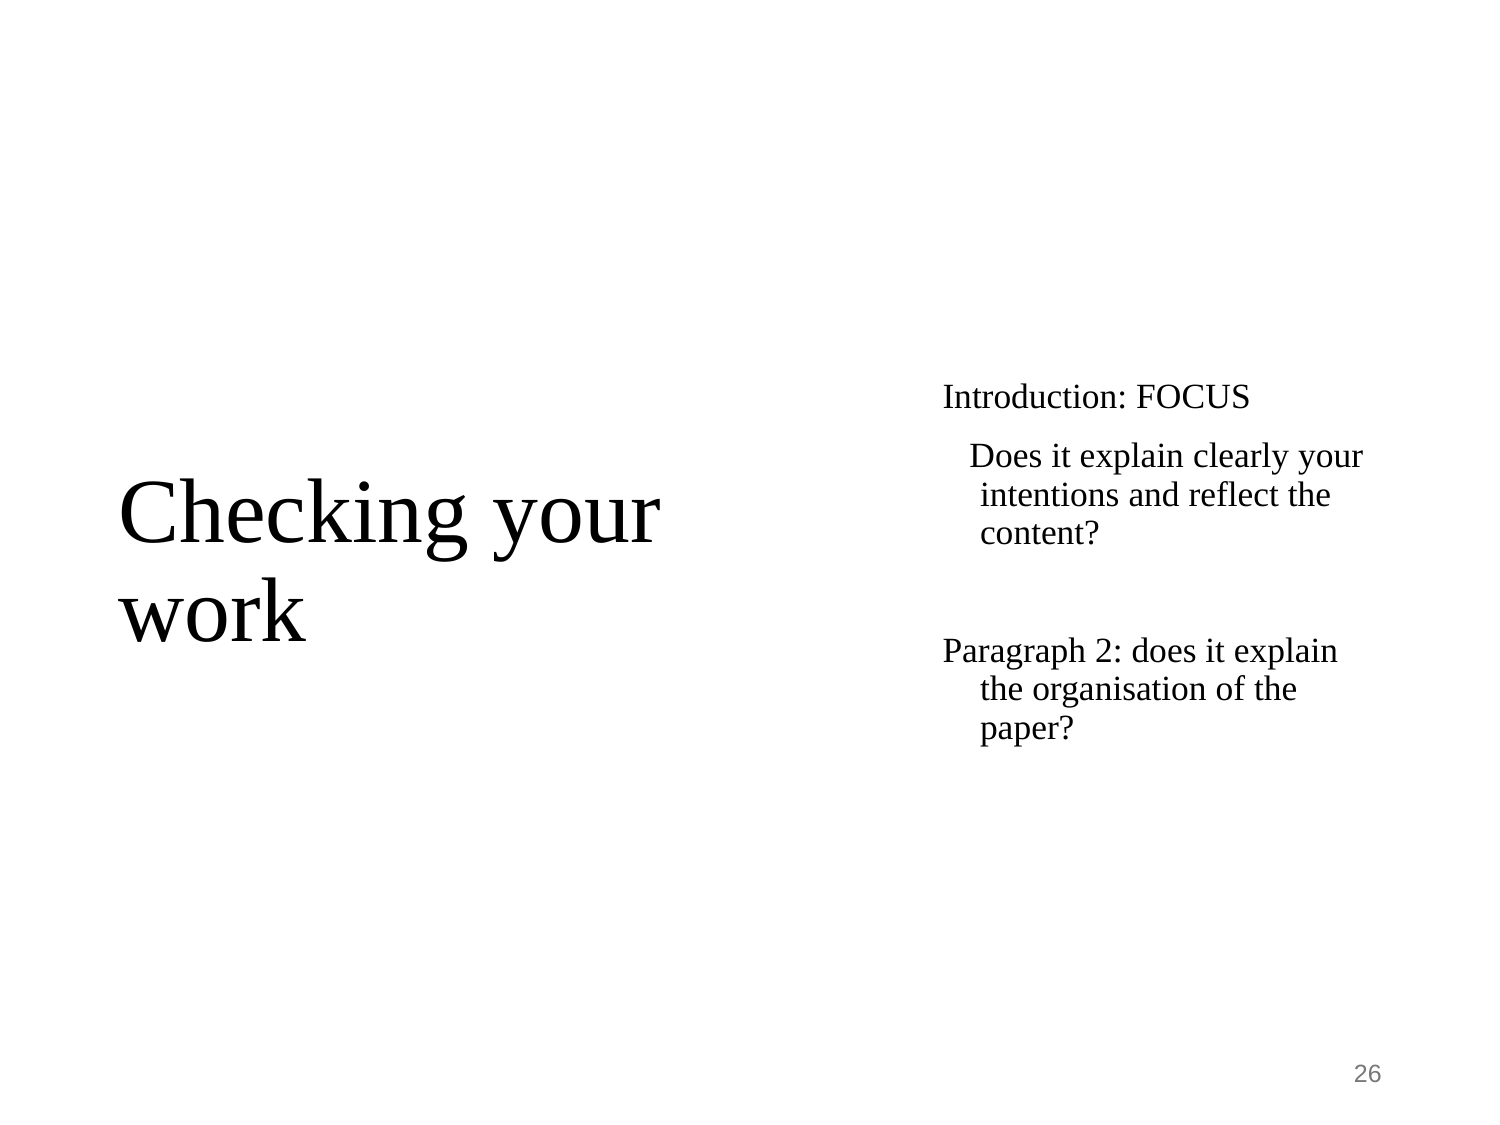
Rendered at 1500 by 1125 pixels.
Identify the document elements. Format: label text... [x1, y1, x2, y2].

slide_number 26 [1059, 1042, 1397, 1103]
list Introduction: FOCUS Does it explain clearly your intentions and reflect the content? Paragraph 2: does it explain the organisation of the paper? [927, 116, 1397, 1008]
title Checking your work [103, 174, 713, 951]
